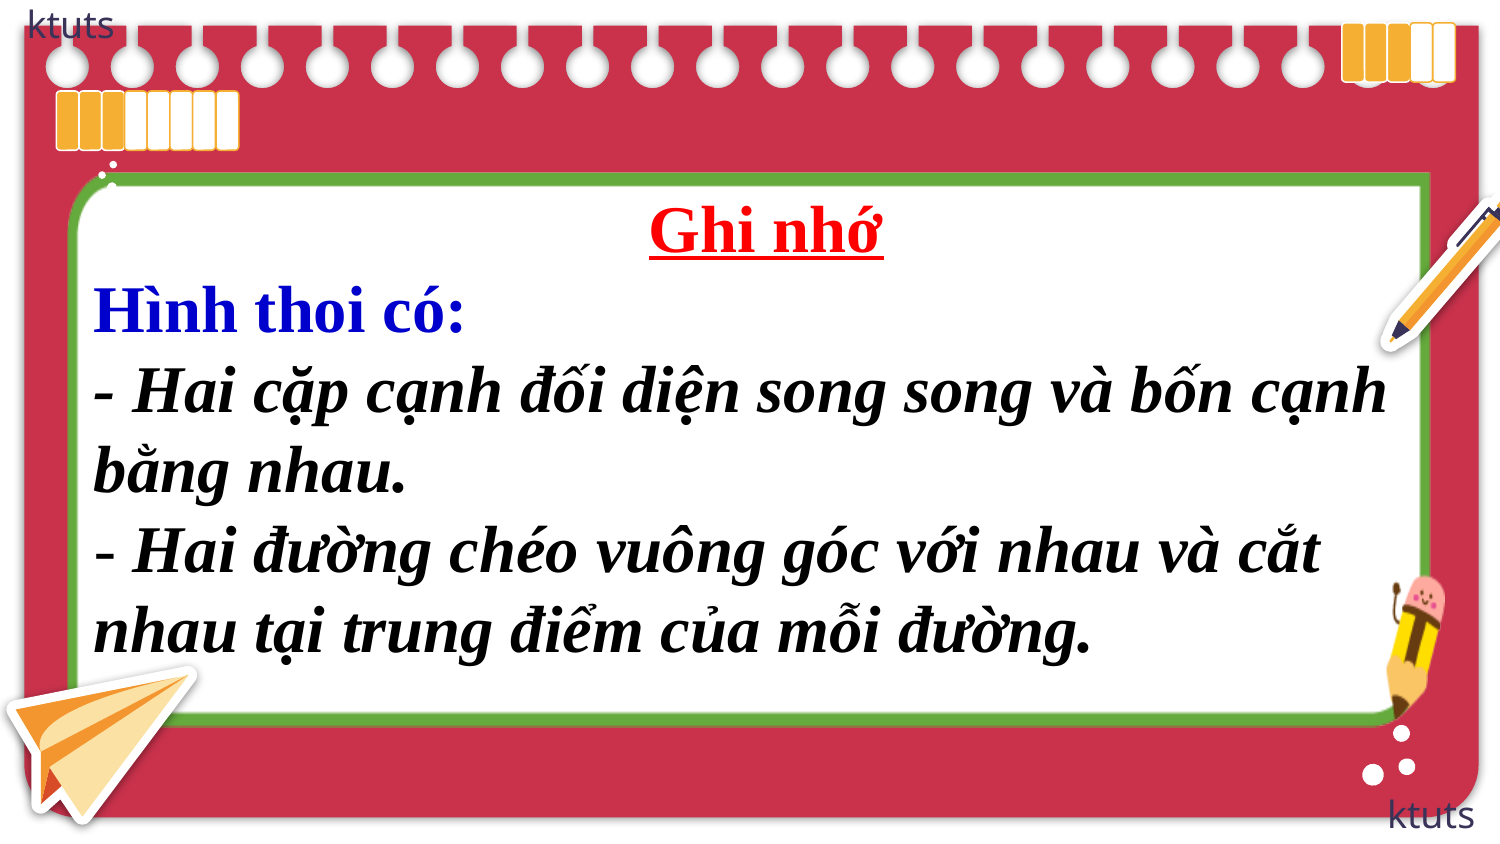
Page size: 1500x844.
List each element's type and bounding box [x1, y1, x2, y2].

text_box [1398, 758, 1416, 776]
text_box [109, 160, 118, 169]
text_box [56, 90, 240, 151]
picture [67, 170, 1445, 728]
text_box [1388, 197, 1500, 343]
text_box [15, 674, 188, 816]
text_box [1362, 763, 1384, 786]
text_box [1341, 22, 1456, 83]
text_box [1393, 735, 1410, 742]
